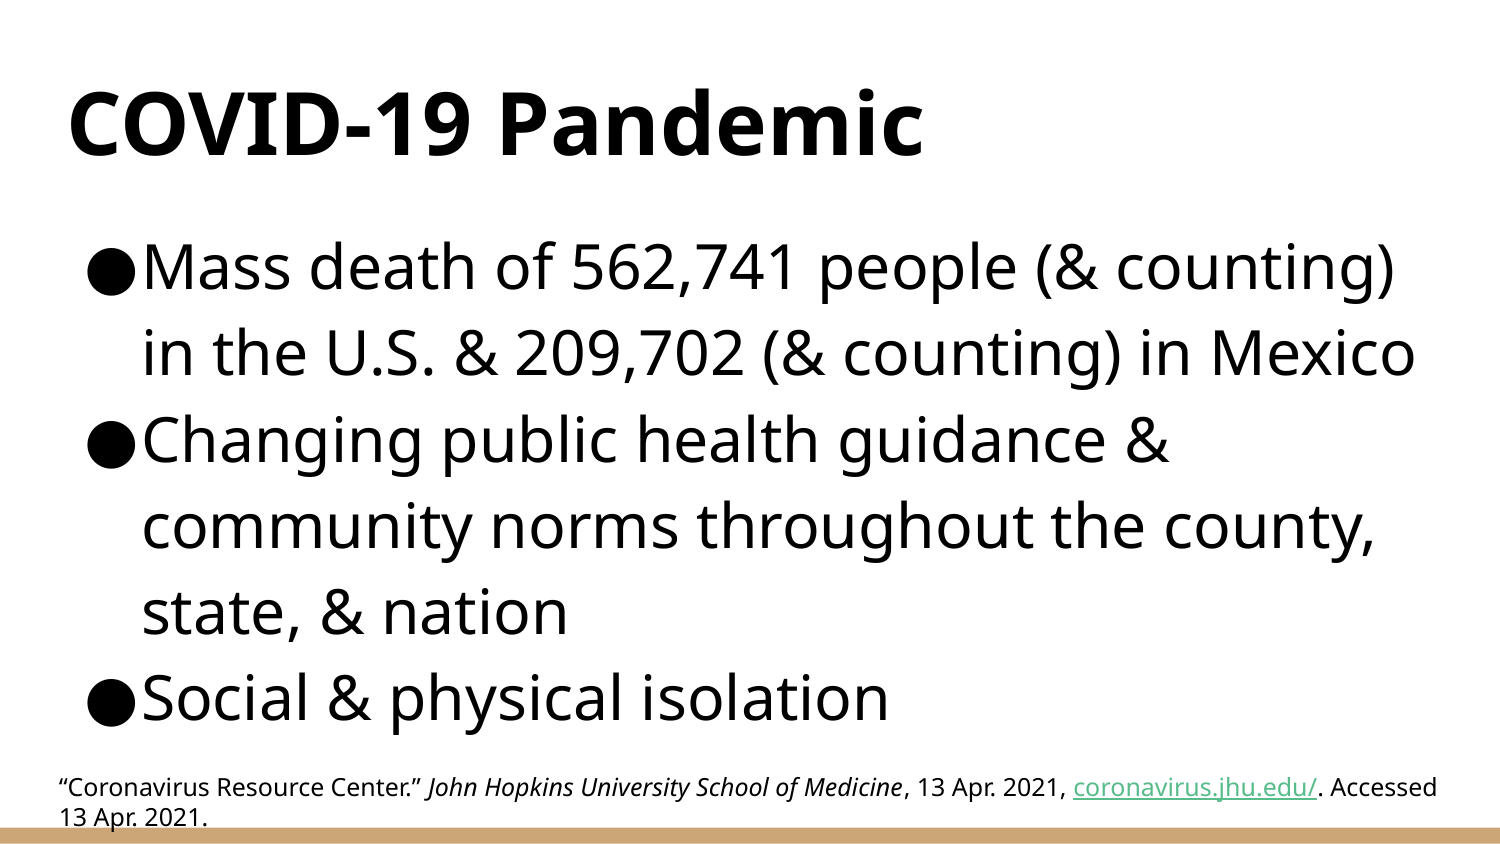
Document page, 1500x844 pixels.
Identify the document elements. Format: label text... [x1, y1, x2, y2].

text_box “Coronavirus Resource Center.” John Hopkins University School of Medicine, 13 Apr. 2021, coronavirus.jhu.edu/. Accessed 13 Apr. 2021. [44, 763, 1456, 839]
title COVID-19 Pandemic [51, 51, 1449, 189]
list Mass death of 562,741 people (& counting) in the U.S. & 209,702 (& counting) in Mexico Changing public health guidance & community norms throughout the county, state, & nation Social & physical isolation [51, 200, 1449, 752]
